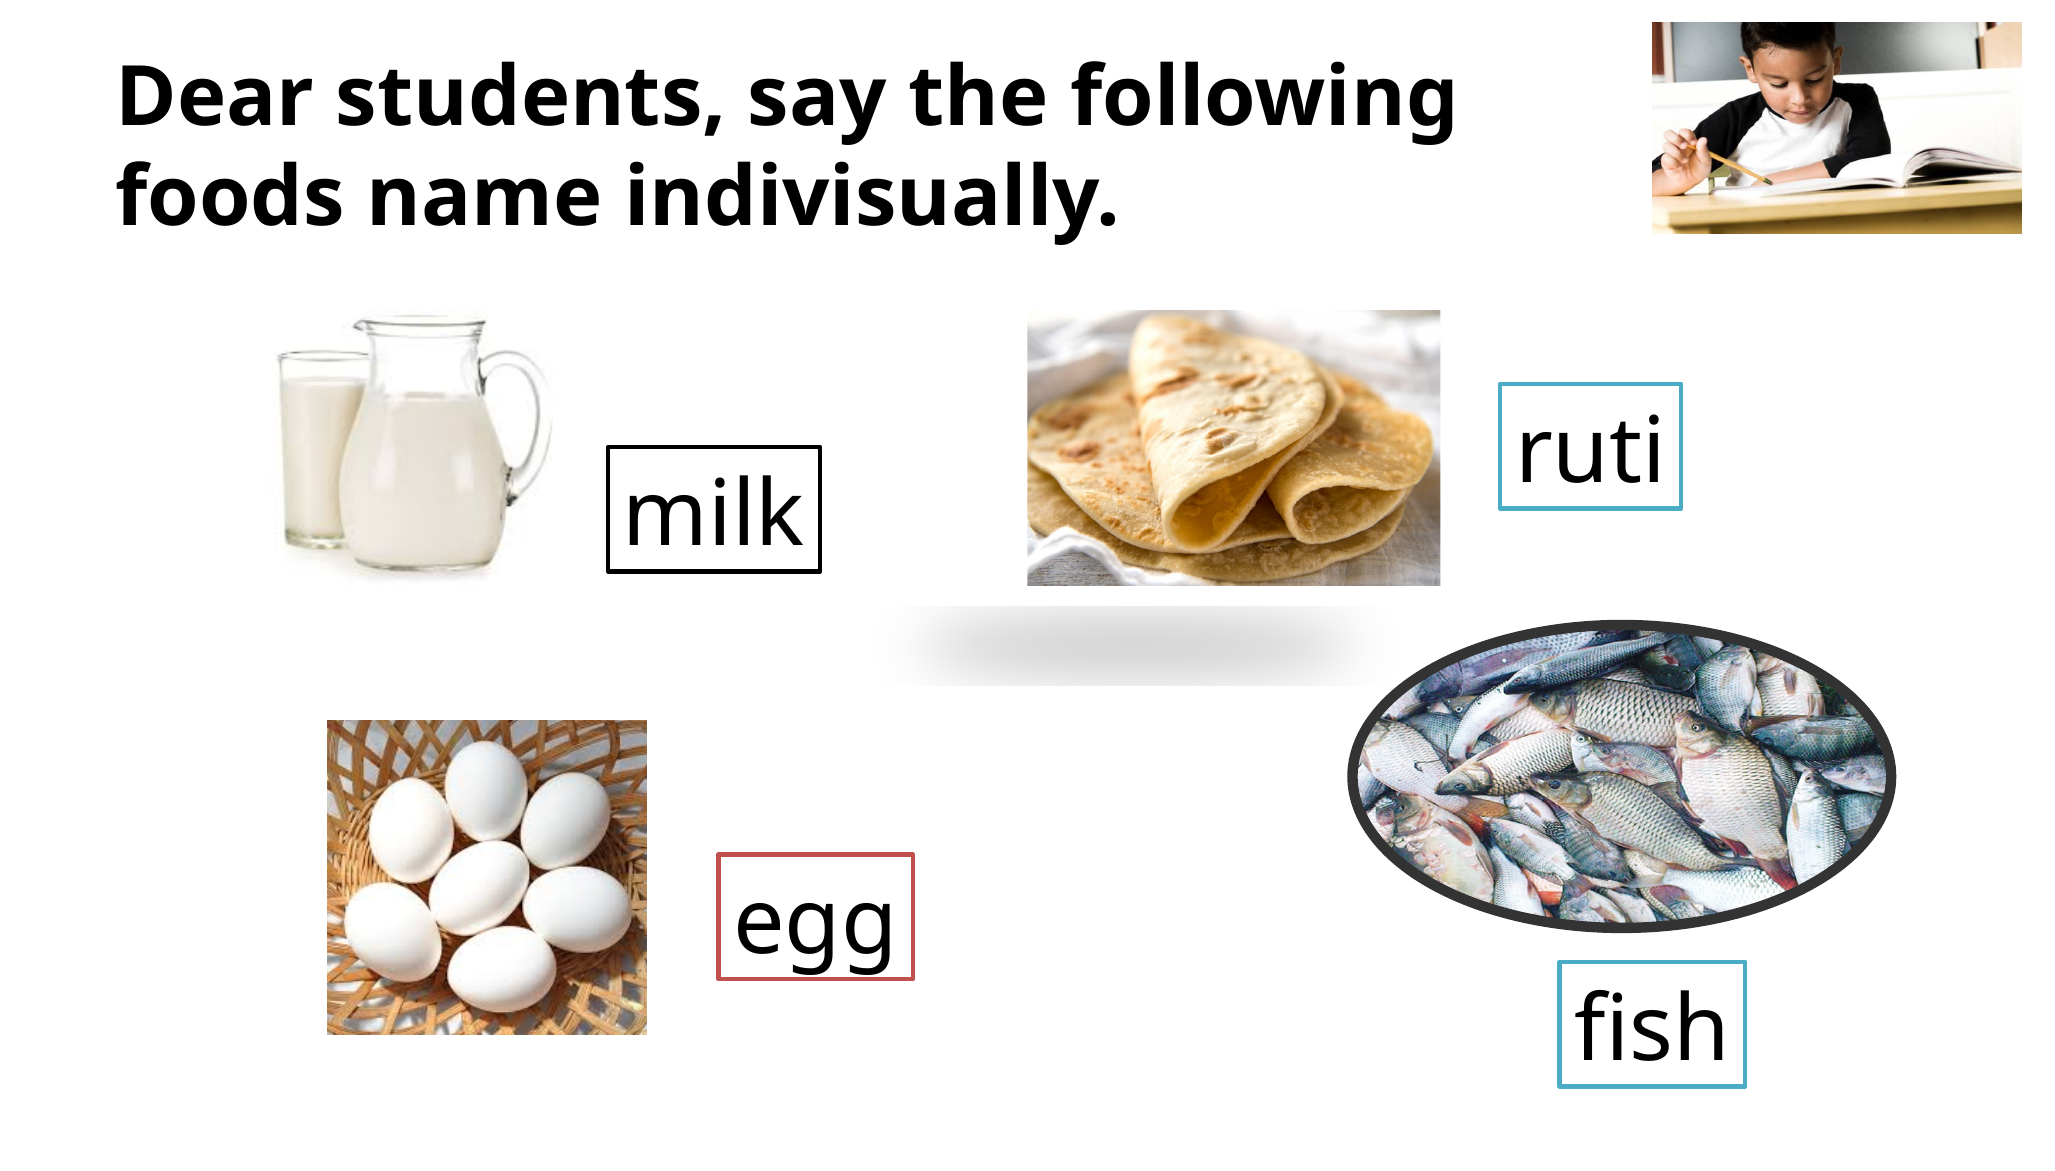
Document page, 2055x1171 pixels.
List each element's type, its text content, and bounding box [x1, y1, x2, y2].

text_box egg [716, 852, 915, 981]
picture [251, 284, 554, 588]
text_box Dear students, say the following foods name indivisually. [100, 34, 1497, 250]
picture [327, 719, 647, 1036]
text_box fish [1557, 960, 1747, 1089]
picture [1027, 309, 1441, 586]
picture [1352, 624, 1892, 929]
text_box ruti [1498, 382, 1683, 511]
picture [1652, 22, 2022, 234]
text_box milk [606, 445, 822, 574]
